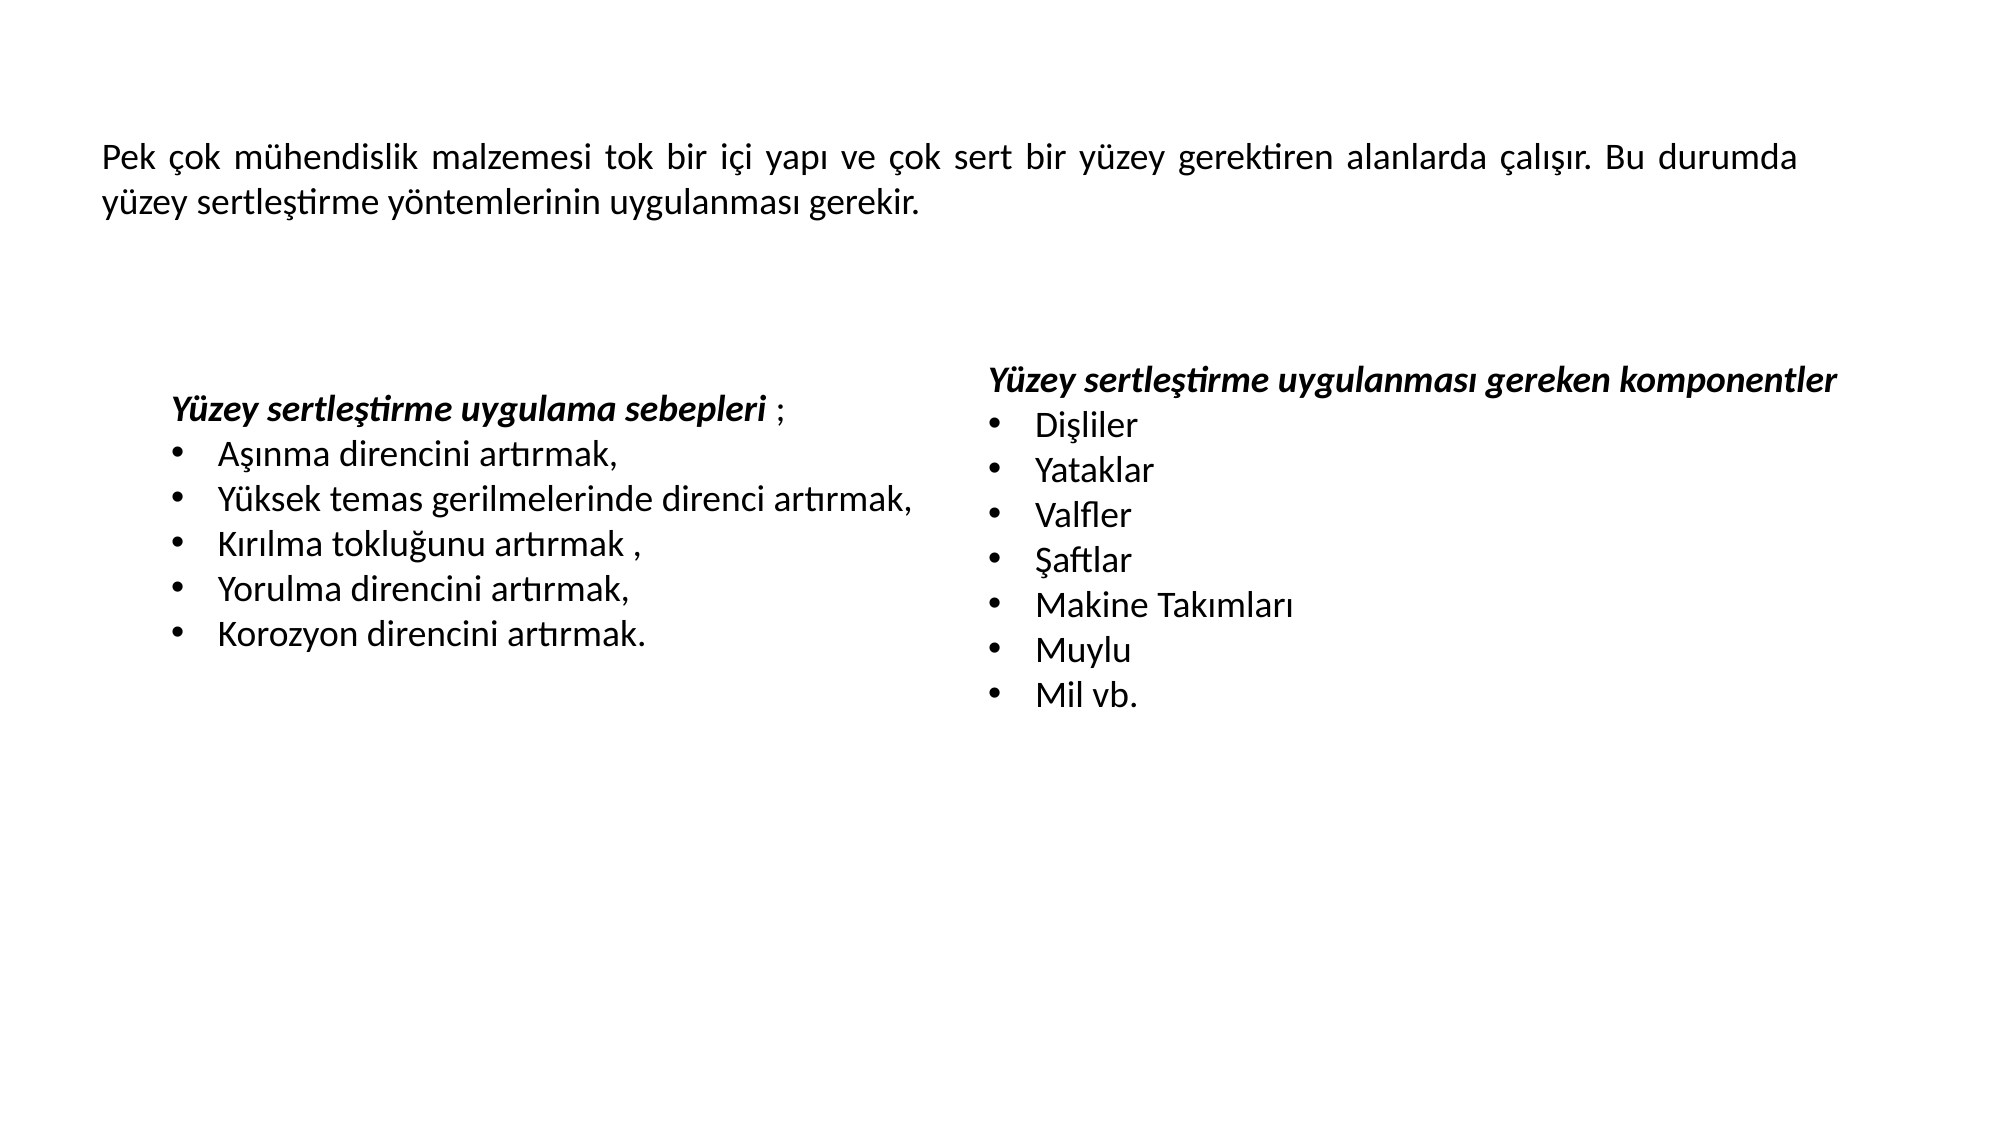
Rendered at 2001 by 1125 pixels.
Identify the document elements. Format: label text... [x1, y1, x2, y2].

text_box Pek çok mühendislik malzemesi tok bir içi yapı ve çok sert bir yüzey gerektiren alanlarda çalışır. Bu durumda yüzey sertleştirme yöntemlerinin uygulanması gerekir. [87, 124, 1815, 230]
text_box Yüzey sertleştirme uygulama sebepleri ; Aşınma direncini artırmak, Yüksek temas gerilmelerinde direnci artırmak, Kırılma tokluğunu artırmak , Yorulma direncini artırmak, Korozyon direncini artırmak. [156, 377, 969, 662]
text_box Yüzey sertleştirme uygulanması gereken komponentler Dişliler Yataklar Valfler Şaftlar Makine Takımları Muylu Mil vb. [973, 347, 1854, 723]
